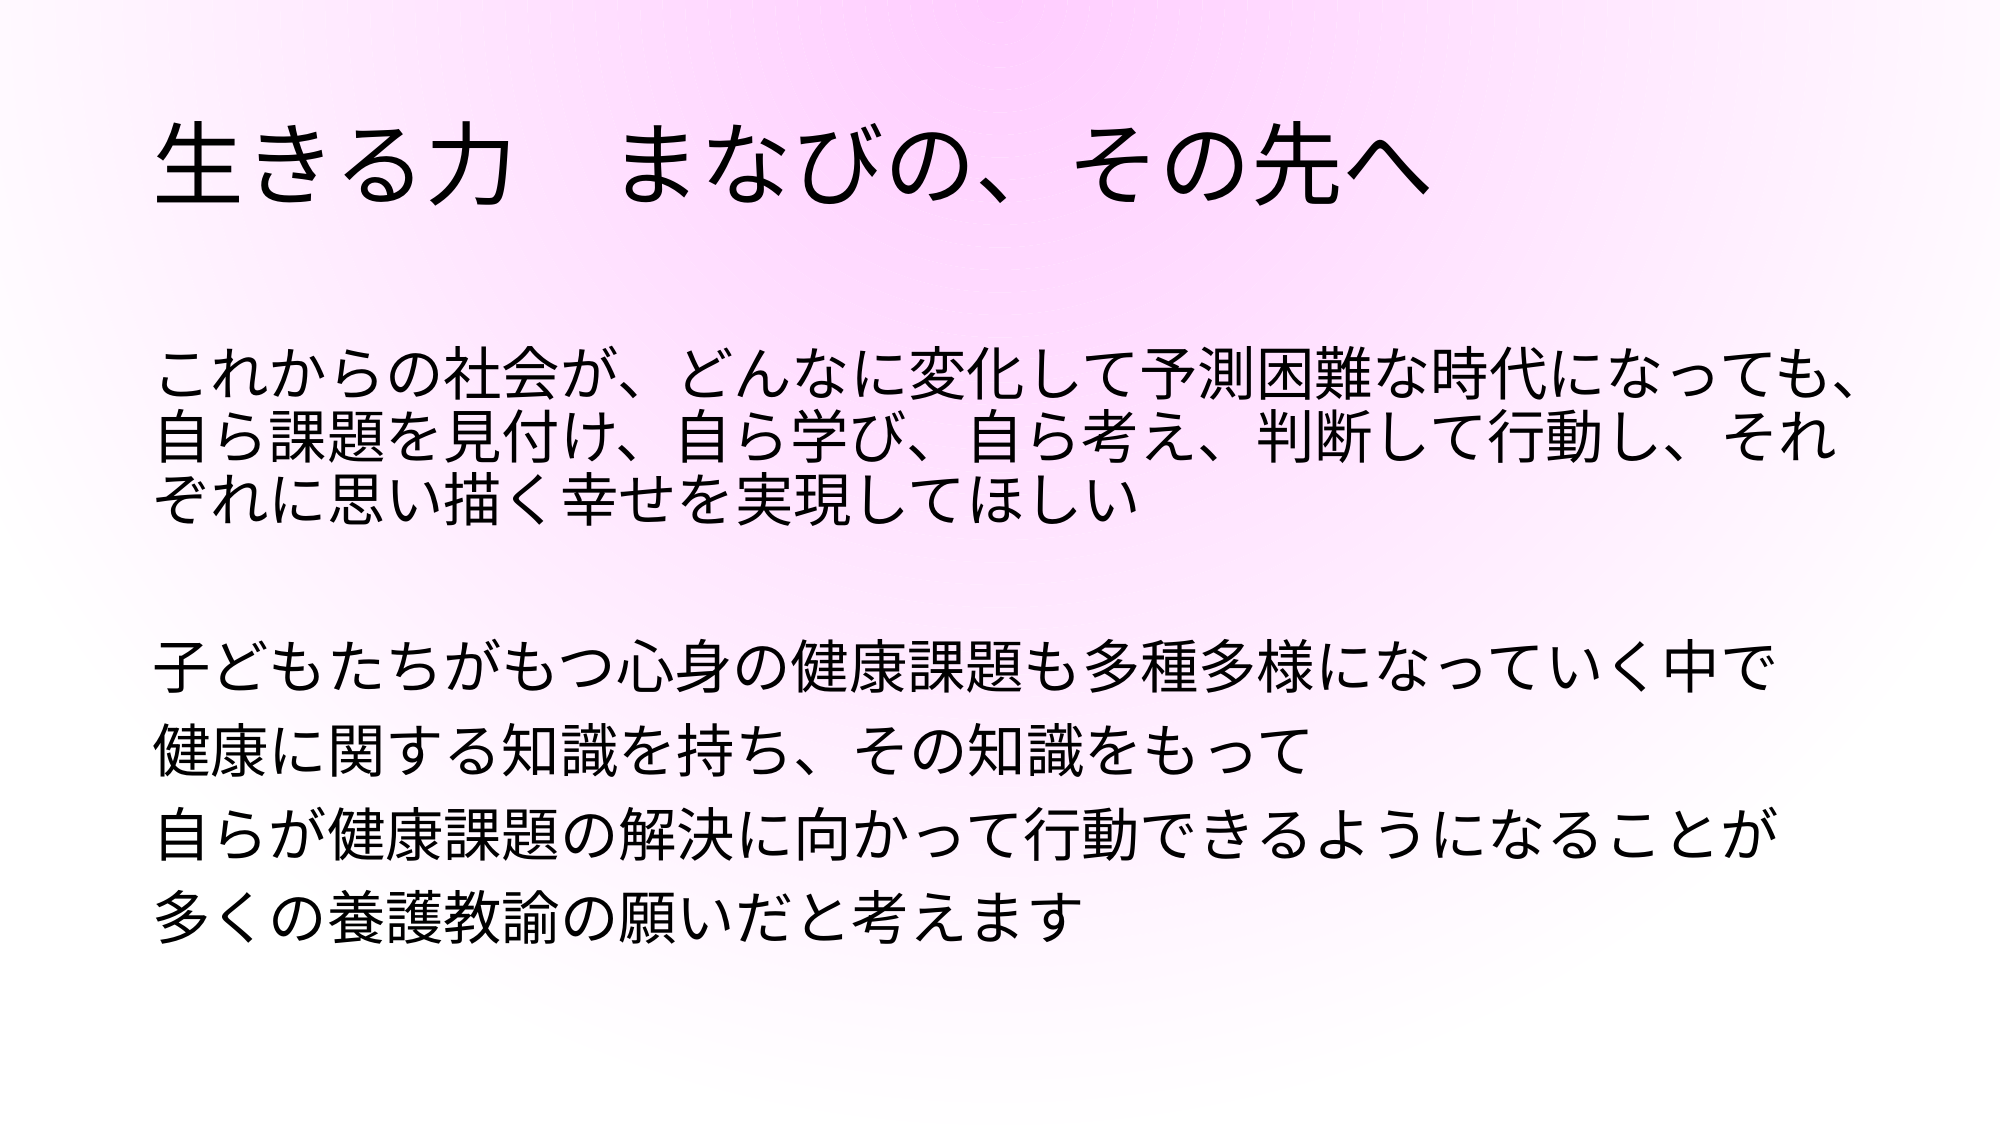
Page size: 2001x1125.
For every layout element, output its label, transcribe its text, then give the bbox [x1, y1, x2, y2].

title 生きる力 まなびの、その先へ [137, 59, 1863, 247]
list これからの社会が、どんなに変化して予測困難な時代になっても、自ら課題を見付け、自ら学び、自ら考え、判断して行動し、それぞれに思い描く幸せを実現してほしい 子どもたちがもつ心身の健康課題も多種多様になっていく中で 健康に関する知識を持ち、その知識をもって 自らが健康課題の解決に向かって行動できるようになることが 多くの養護教諭の願いだと考えます [137, 247, 1863, 962]
